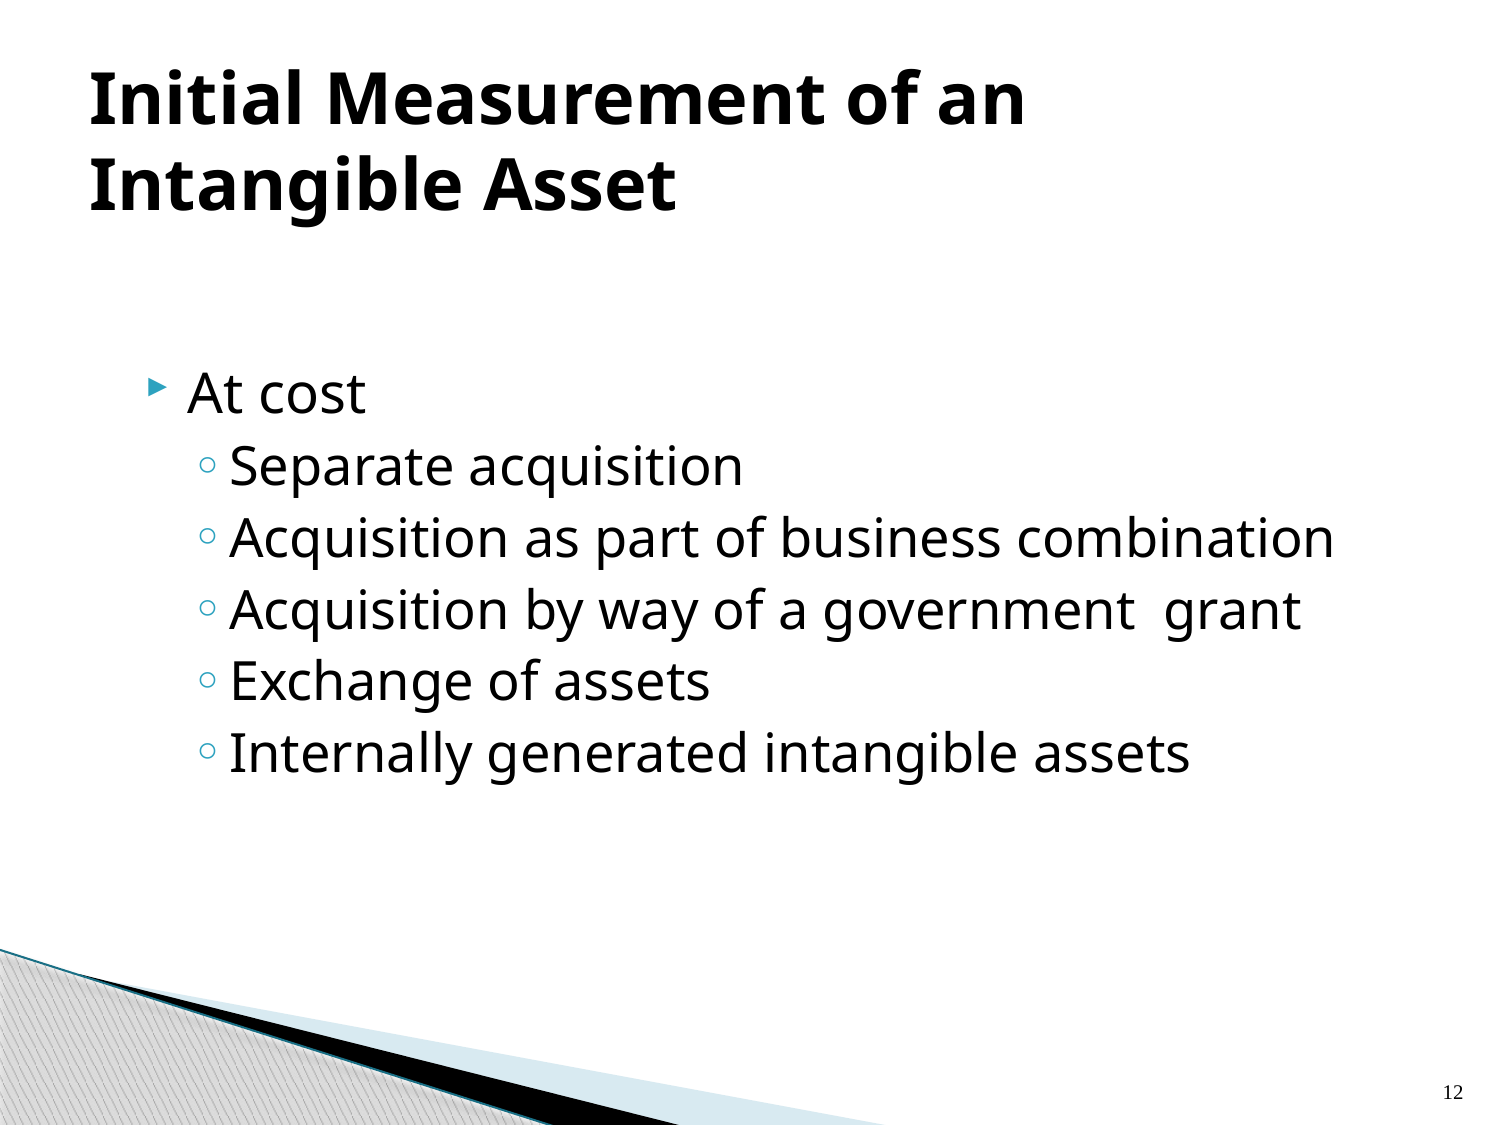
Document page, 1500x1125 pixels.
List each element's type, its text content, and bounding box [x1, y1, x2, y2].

list At cost Separate acquisition Acquisition as part of business combination Acquisition by way of a government grant Exchange of assets Internally generated intangible assets [112, 350, 1388, 1000]
title Initial Measurement of an Intangible Asset [75, 45, 1425, 233]
slide_number 12 [1418, 1051, 1479, 1112]
